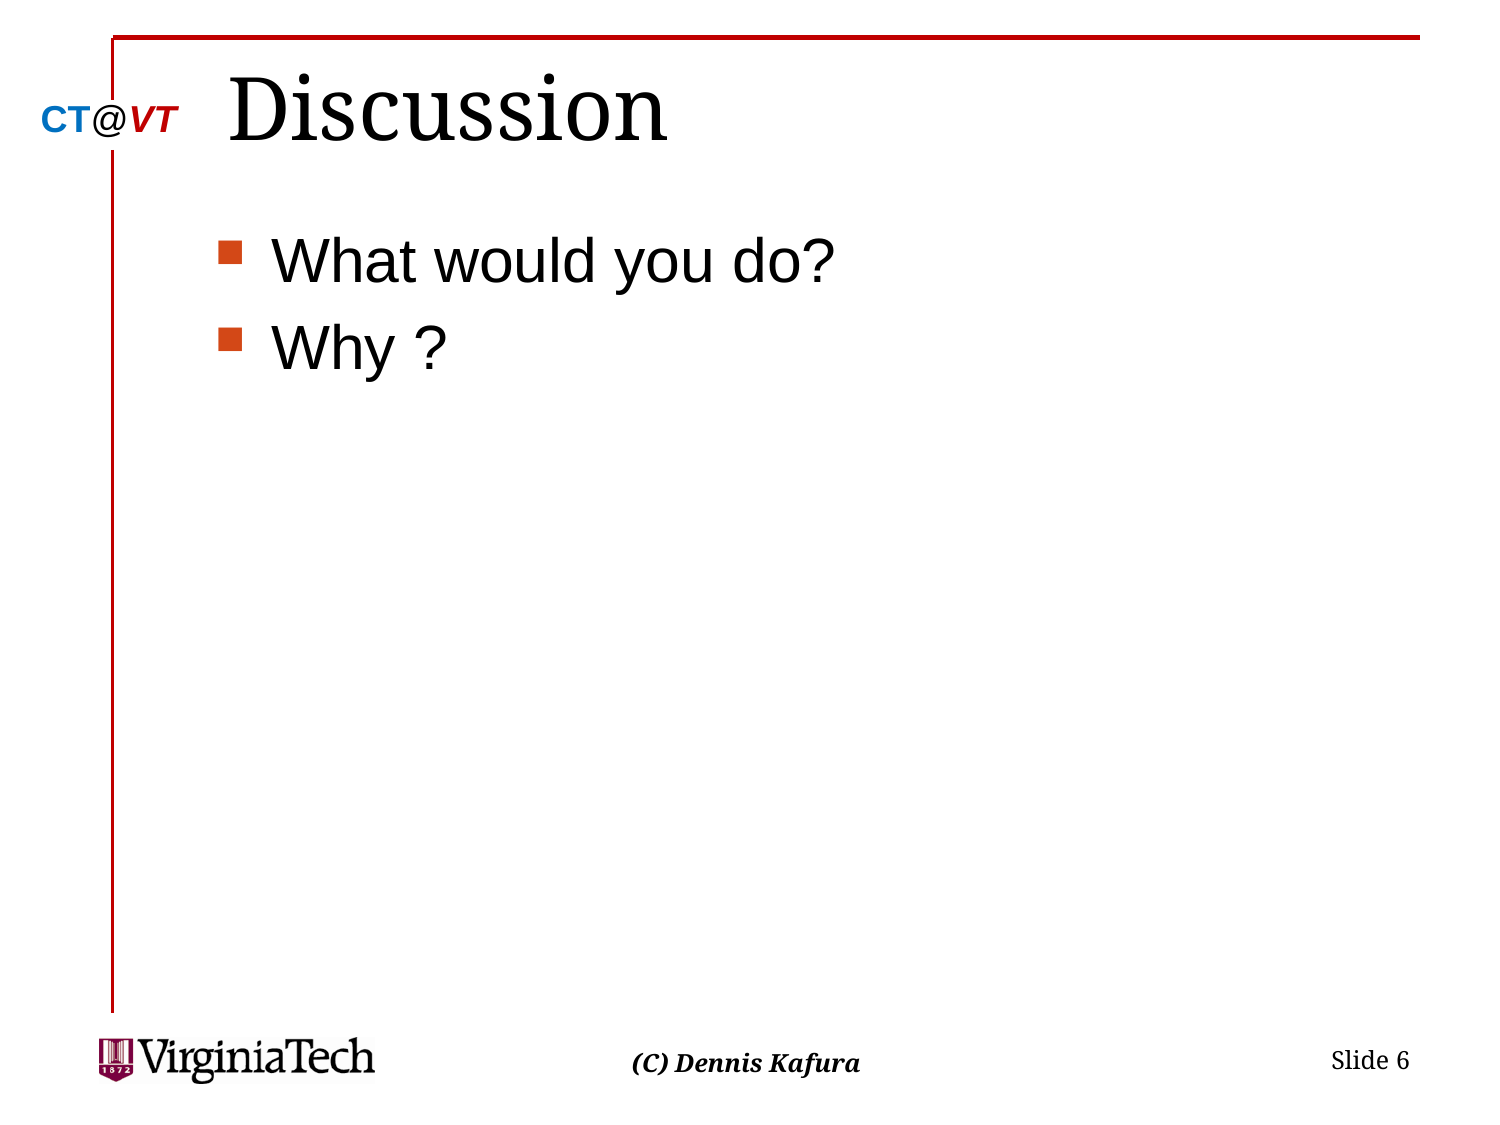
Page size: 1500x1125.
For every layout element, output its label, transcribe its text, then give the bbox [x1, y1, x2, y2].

list What would you do? Why ? [199, 212, 1426, 976]
slide_number Slide 6 [1074, 1023, 1426, 1100]
title Discussion [212, 45, 1426, 163]
footer (C) Dennis Kafura [512, 1024, 988, 1101]
picture [99, 1037, 375, 1084]
